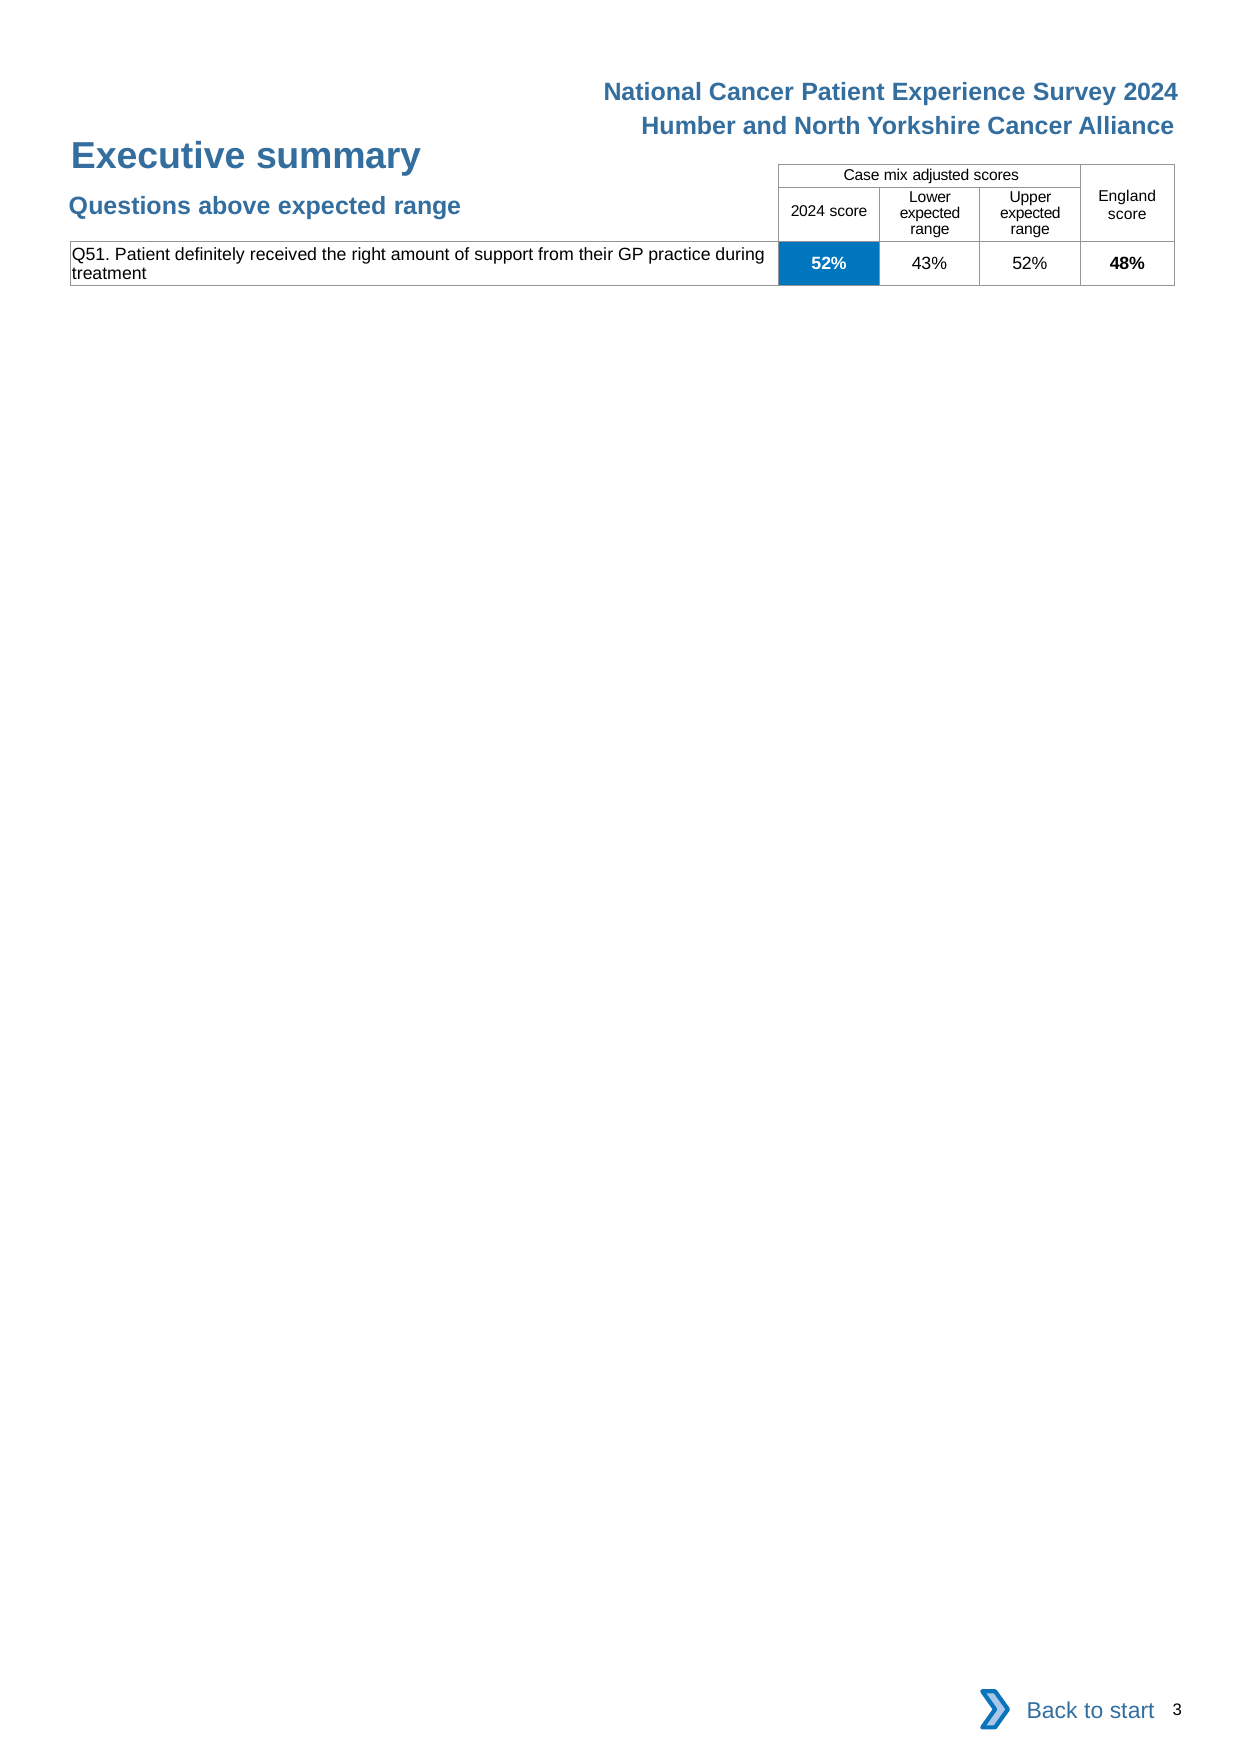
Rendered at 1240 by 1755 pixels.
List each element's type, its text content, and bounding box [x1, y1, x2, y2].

title Executive summary [68, 131, 465, 189]
table_cell Upper expected range [980, 188, 1080, 241]
table_cell 52% [779, 242, 879, 285]
table_cell 43% [880, 242, 979, 285]
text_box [981, 1677, 1170, 1741]
table_cell 52% [980, 242, 1080, 285]
table_cell 2024 score [779, 188, 879, 241]
slide_number 3 [1176, 1699, 1234, 1720]
title Executive summary [68, 220, 465, 425]
text_box Humber and North Yorkshire Cancer Alliance [626, 113, 1191, 147]
text_box National Cancer Patient Experience Survey 2024 [588, 68, 1194, 113]
table_cell 48% [1081, 242, 1174, 285]
table_cell Lower expected range [880, 188, 979, 241]
table_cell Q51. Patient definitely received the right amount of support from their GP practice during treatment [71, 242, 778, 285]
table_header Case mix adjusted scores [779, 165, 1080, 187]
table_header [70, 165, 778, 241]
table_header England score [1081, 165, 1174, 241]
